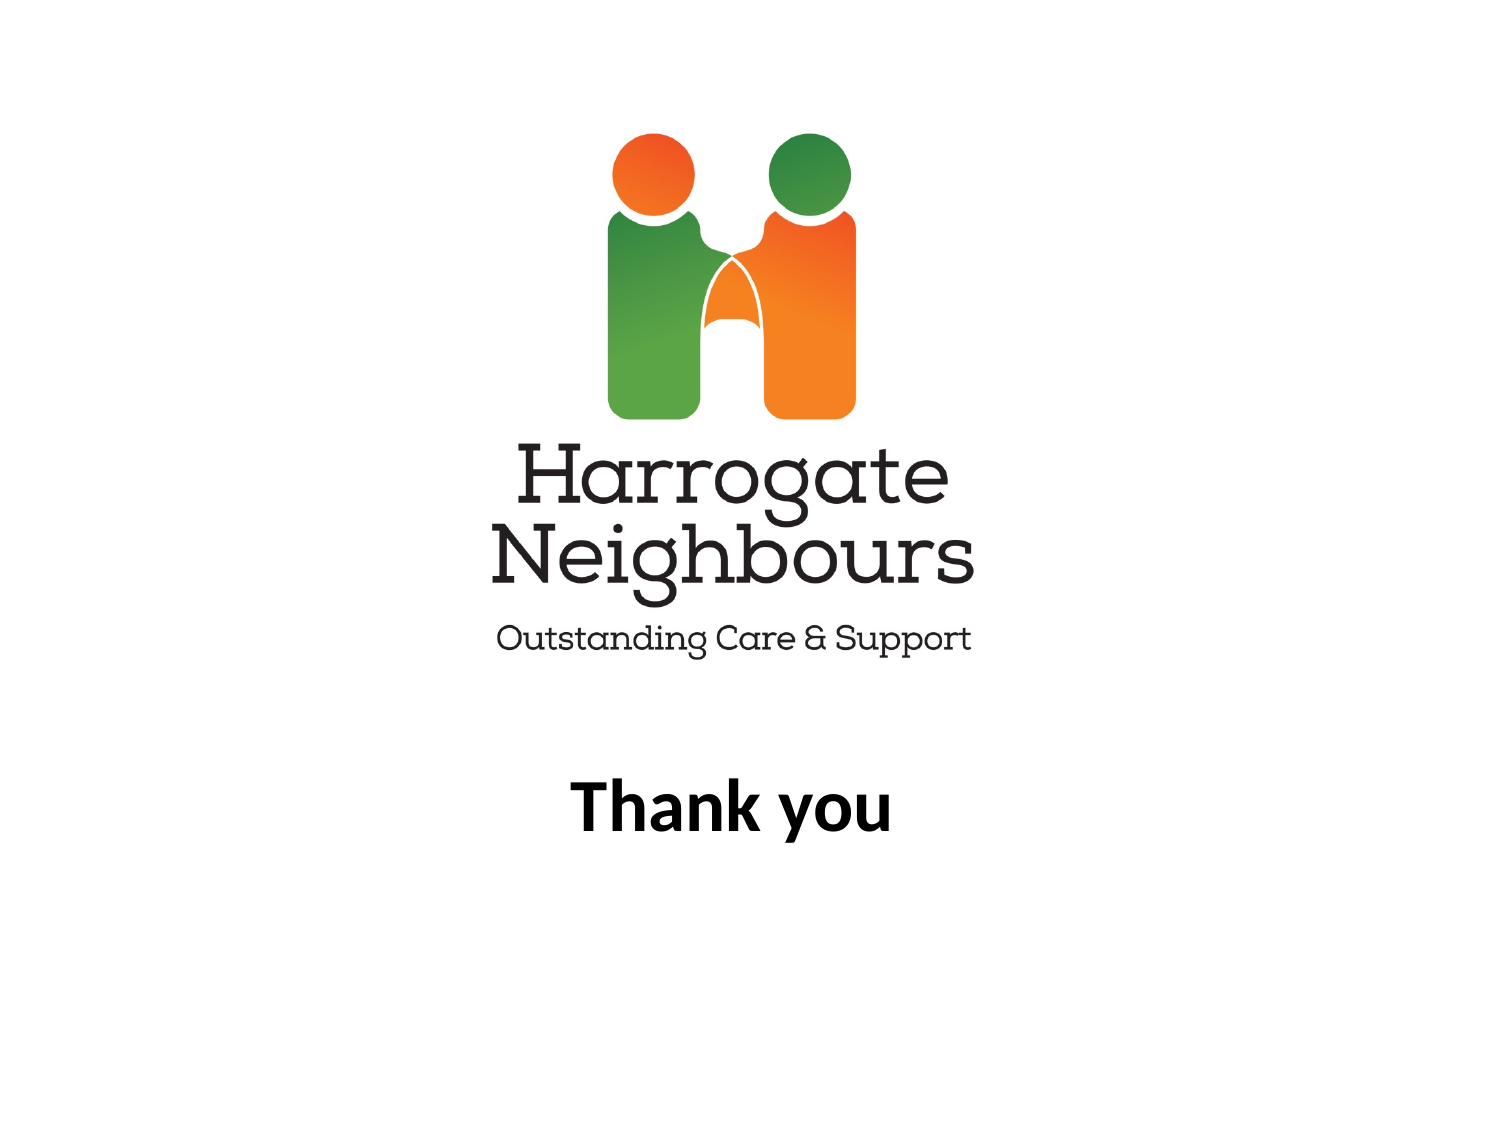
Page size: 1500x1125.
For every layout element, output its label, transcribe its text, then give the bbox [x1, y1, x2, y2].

title Thank you [57, 716, 1408, 976]
picture [478, 125, 987, 668]
